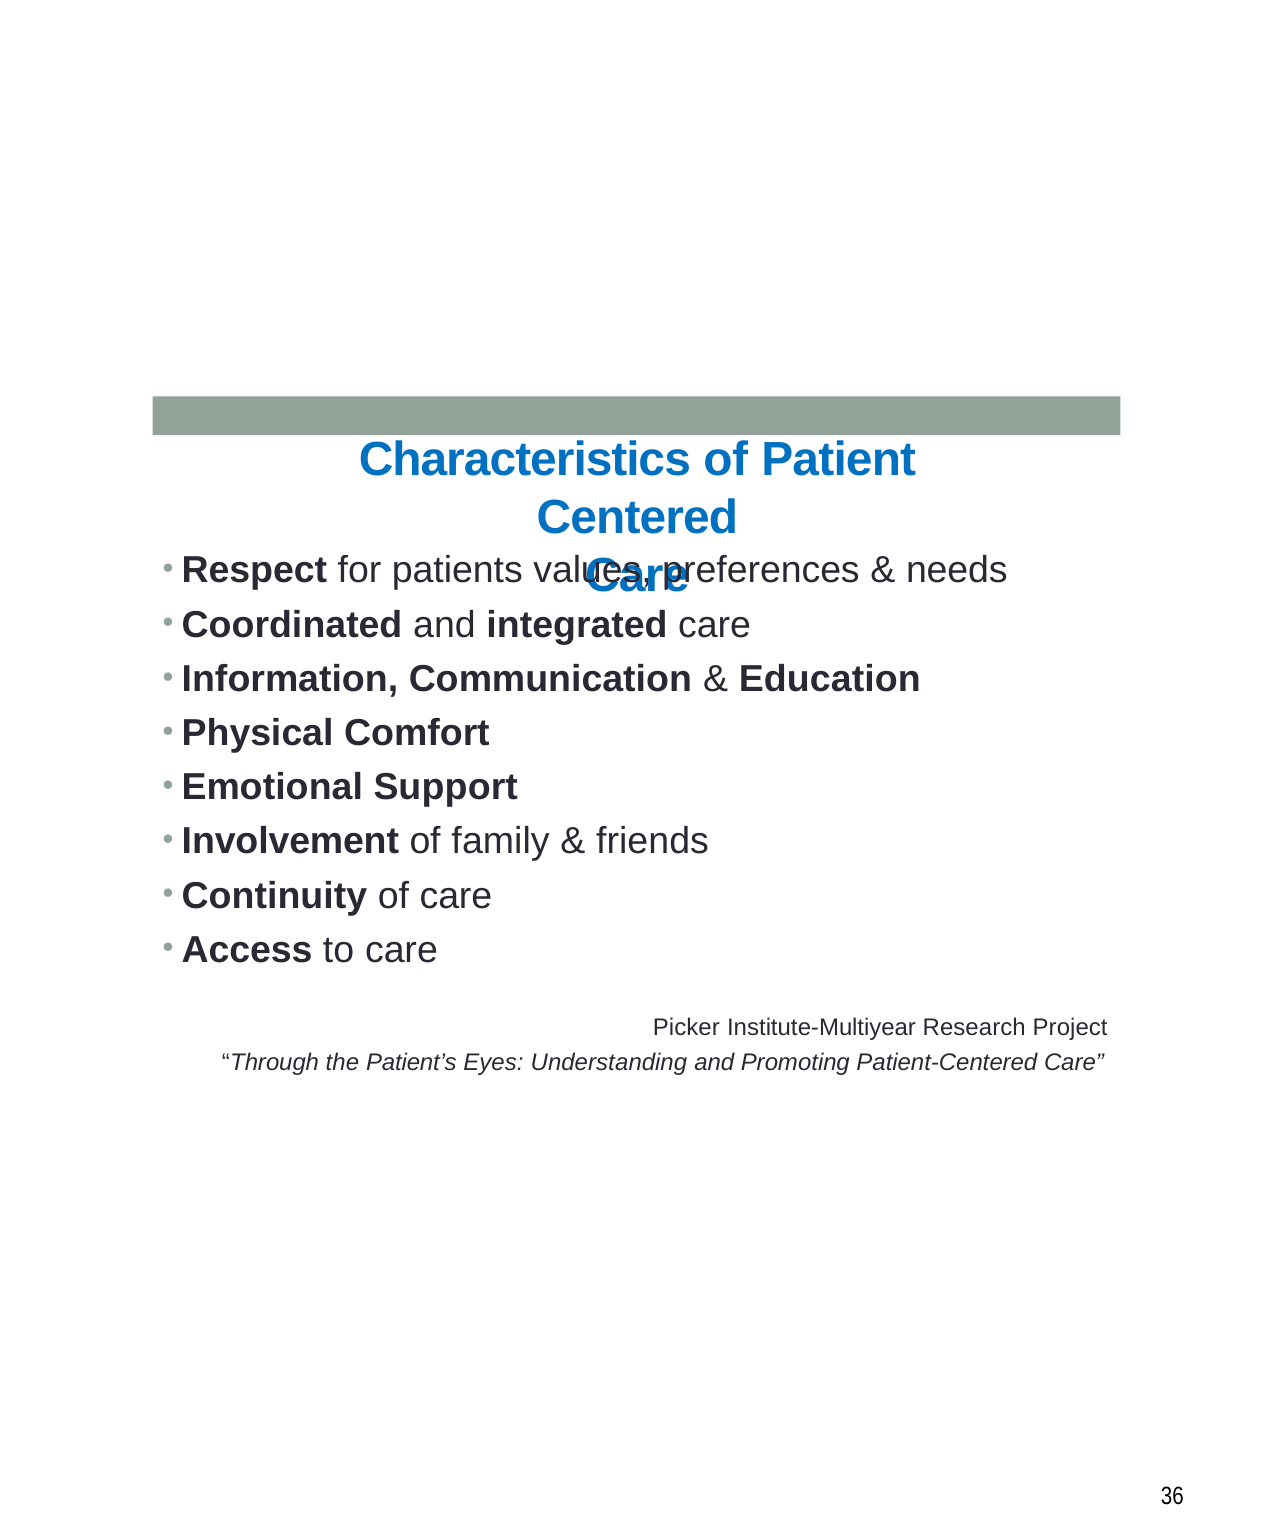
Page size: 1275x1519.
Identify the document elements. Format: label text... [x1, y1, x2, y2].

slide_number 10 [1156, 1479, 1188, 1519]
text_box Picker Institute-Multiyear Research Project “Through the Patient’s Eyes: Understanding and Promoting Patient-Centered Care” [219, 1002, 1114, 1075]
list Respect for patients values, preferences & needs Coordinated and integrated care Information, Communication & Education Physical Comfort Emotional Support Involvement of family & friends Continuity of care Access to care [160, 534, 1016, 1412]
title Characteristics of Patient Centered Care [254, 424, 1021, 682]
